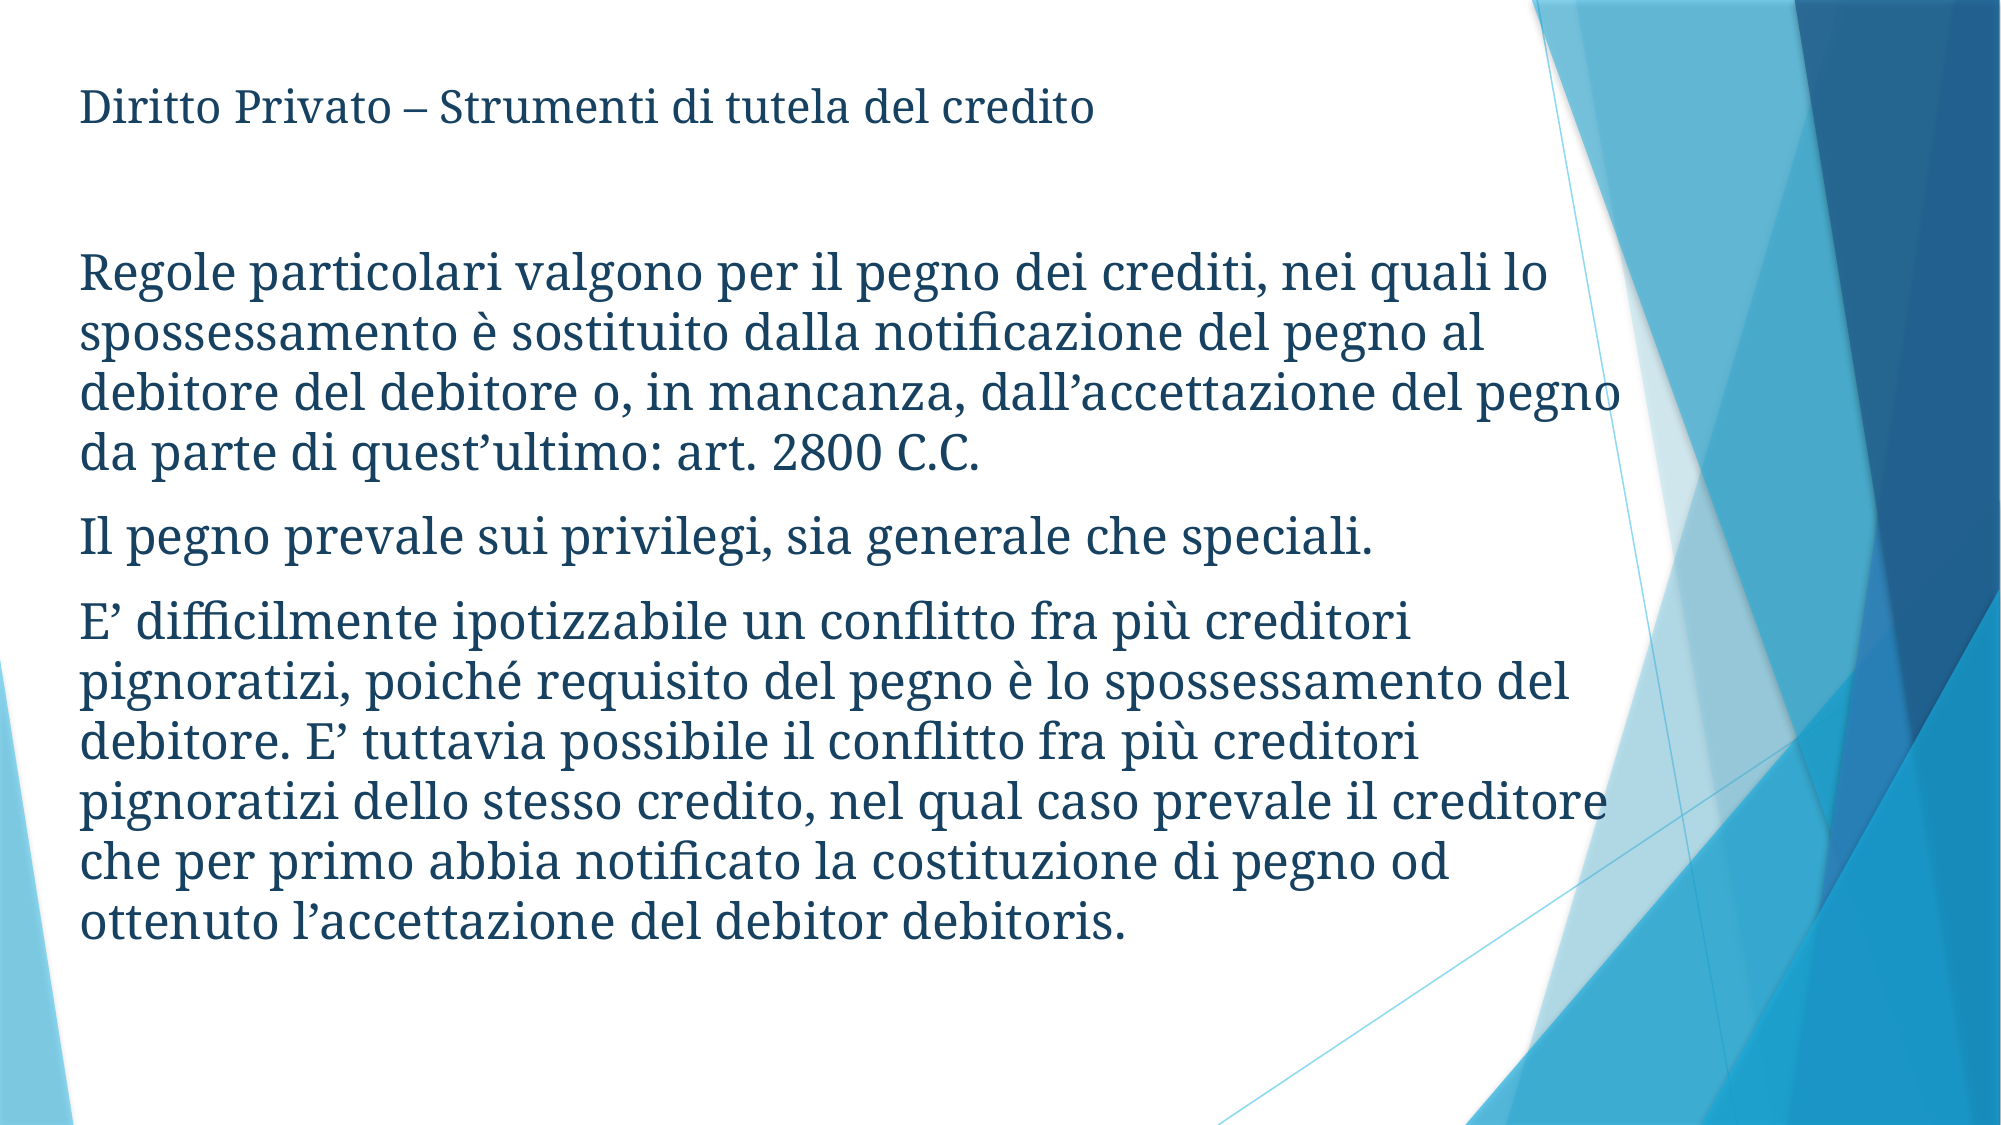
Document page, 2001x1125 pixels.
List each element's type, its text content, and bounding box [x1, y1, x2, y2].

text_box Regole particolari valgono per il pegno dei crediti, nei quali lo spossessamento è sostituito dalla notificazione del pegno al debitore del debitore o, in mancanza, dall’accettazione del pegno da parte di quest’ultimo: art. 2800 C.C. Il pegno prevale sui privilegi, sia generale che speciali. E’ difficilmente ipotizzabile un conflitto fra più creditori pignoratizi, poiché requisito del pegno è lo spossessamento del debitore. E’ tuttavia possibile il conflitto fra più creditori pignoratizi dello stesso credito, nel qual caso prevale il creditore che per primo abbia notificato la costituzione di pegno od ottenuto l’accettazione del debitor debitoris. [64, 232, 1654, 1008]
text_box Diritto Privato – Strumenti di tutela del credito [64, 58, 1549, 141]
